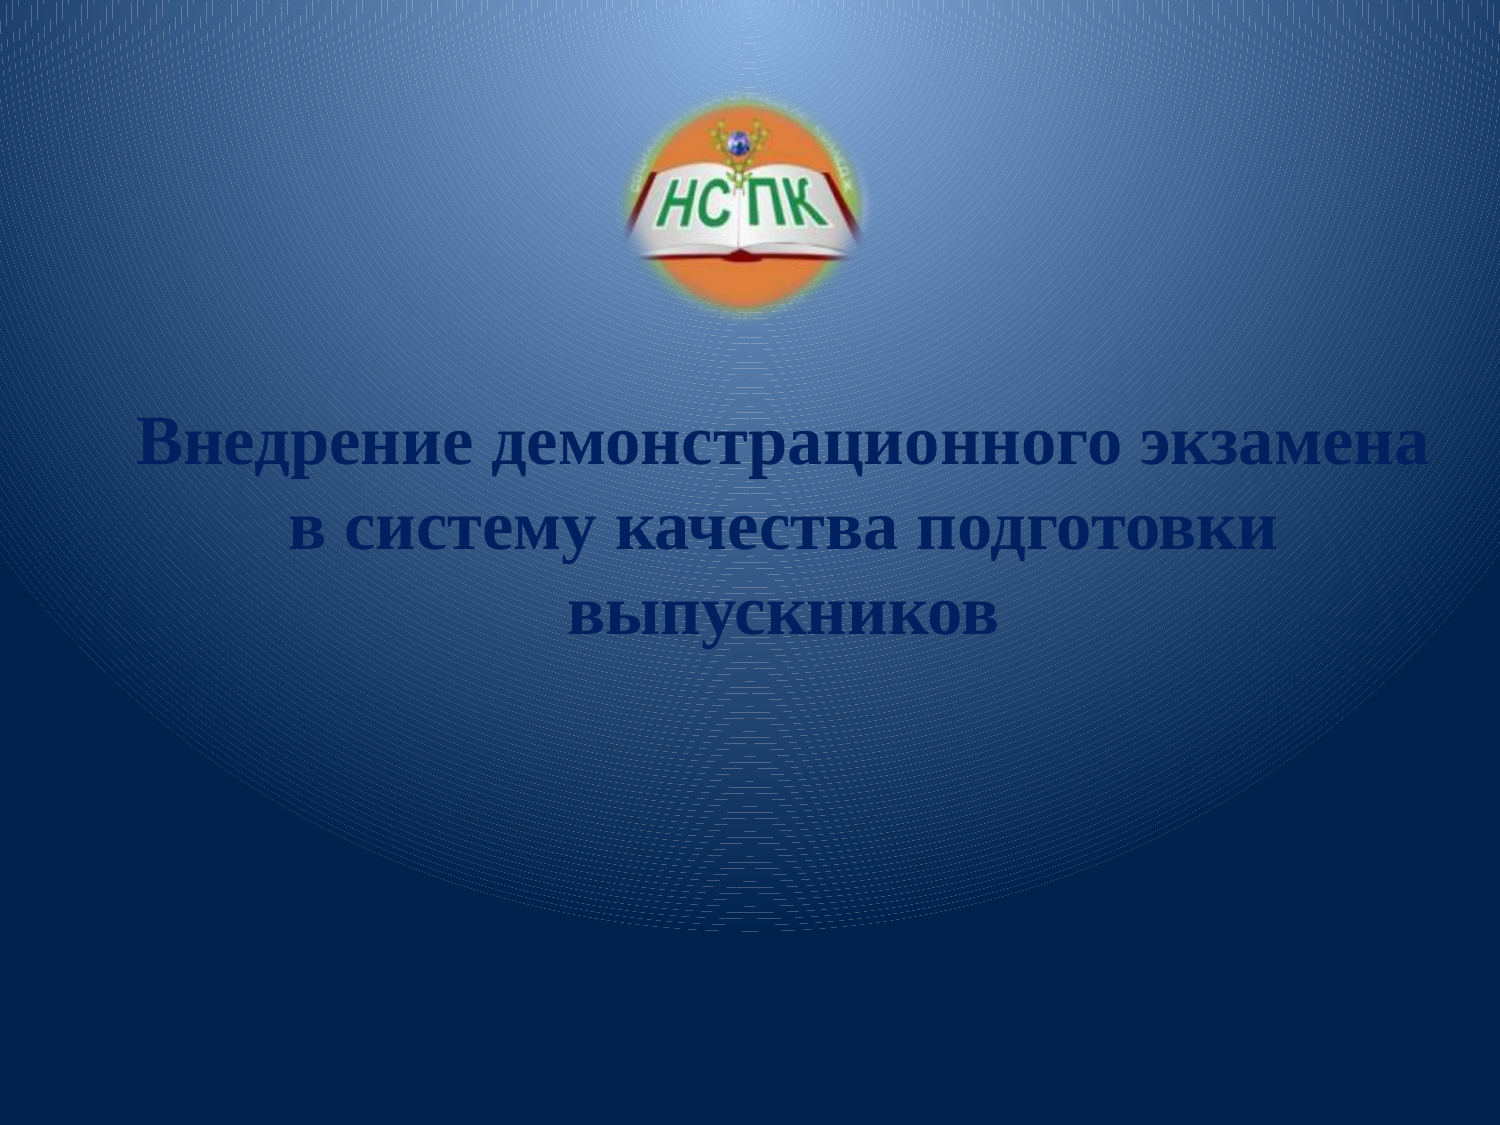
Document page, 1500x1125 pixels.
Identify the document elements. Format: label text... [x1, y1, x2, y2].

title Внедрение демонстрационного экзамена в систему качества подготовки выпускников [105, 386, 1463, 657]
picture [609, 81, 880, 332]
